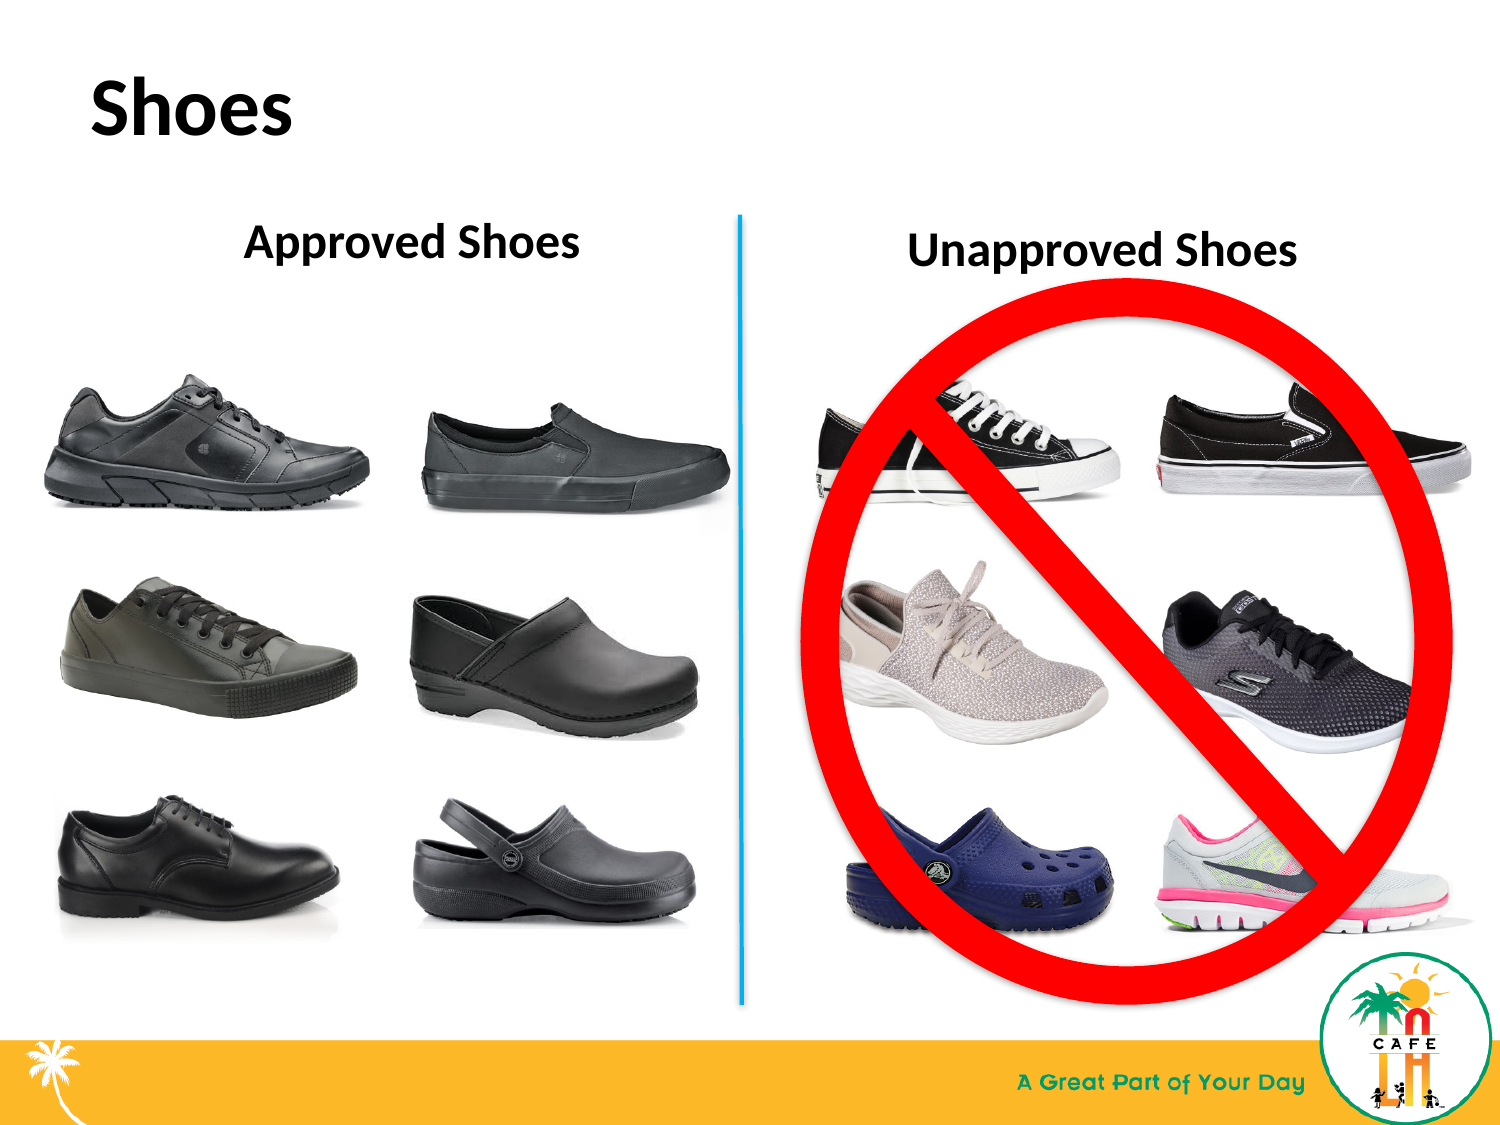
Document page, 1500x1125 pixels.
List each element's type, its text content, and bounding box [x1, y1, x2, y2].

picture [403, 789, 708, 929]
text_box [1013, 983, 1240, 1006]
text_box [763, 208, 1487, 974]
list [408, 327, 734, 550]
text_box Approved Shoes [93, 201, 731, 277]
picture [0, 543, 1500, 1125]
picture [409, 576, 701, 741]
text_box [739, 214, 743, 1005]
title Shoes [75, 8, 1425, 196]
picture [34, 358, 378, 519]
